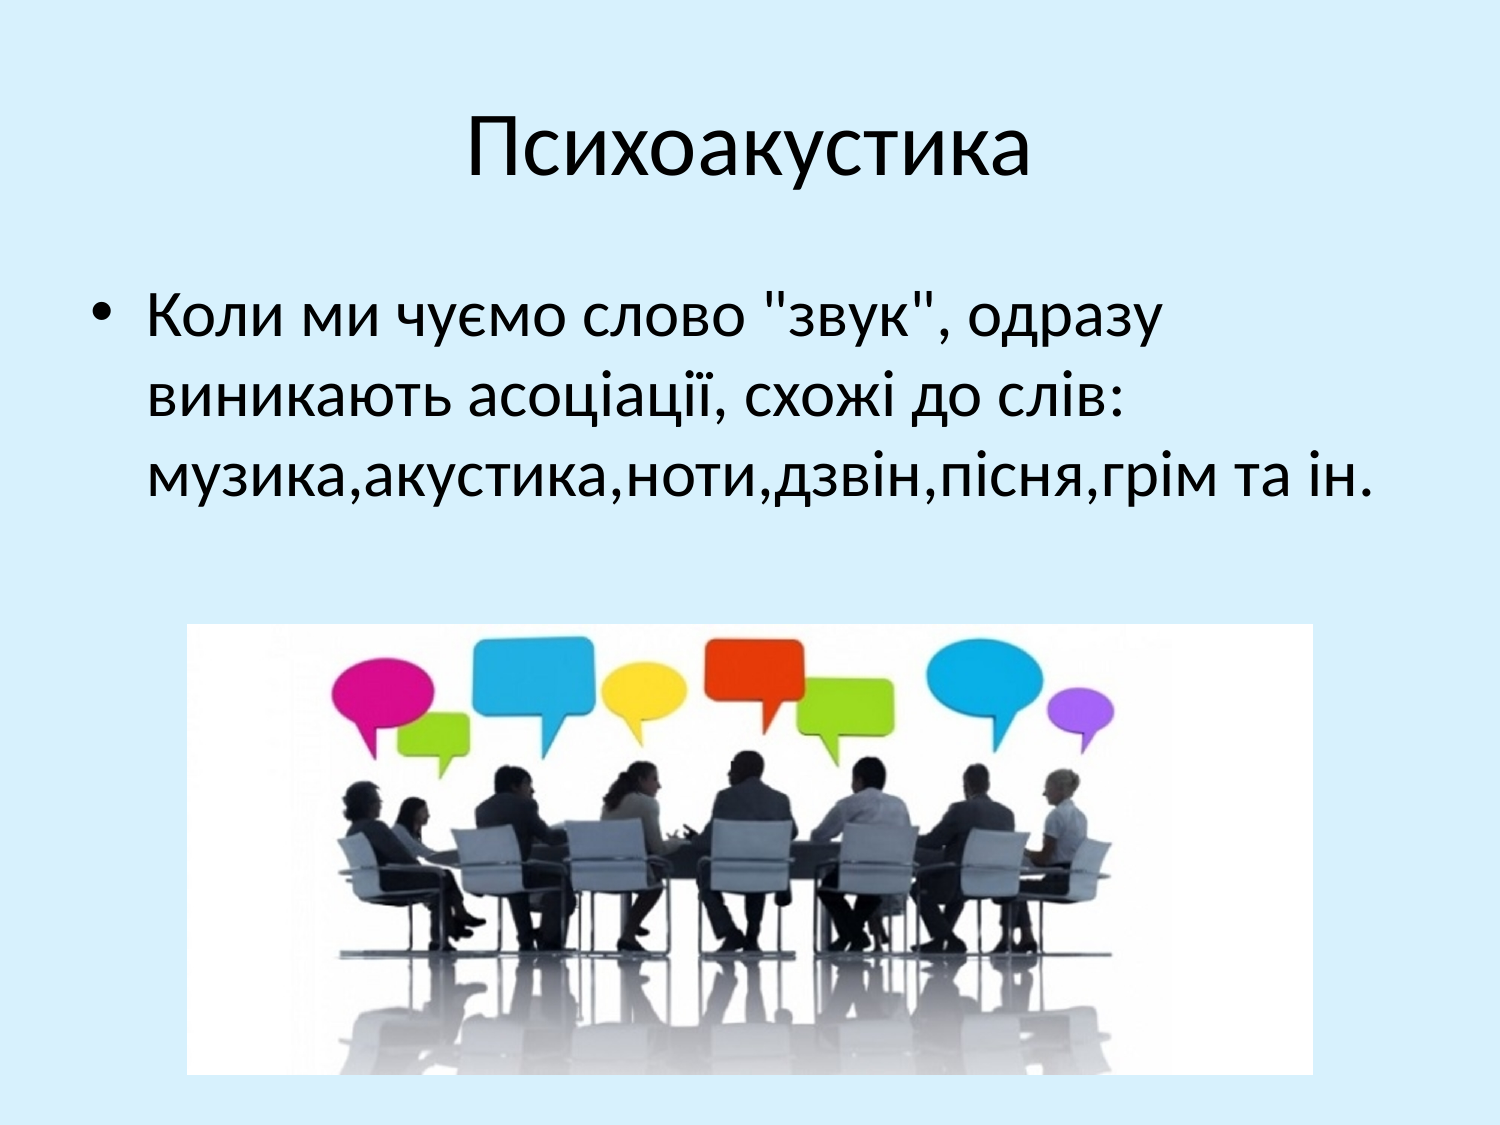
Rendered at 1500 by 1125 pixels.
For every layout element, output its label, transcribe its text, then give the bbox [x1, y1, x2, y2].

picture [187, 624, 1313, 1076]
title Психоакустика [75, 45, 1425, 233]
list Коли ми чуємо слово "звук", одразу виникають асоціації, схожі до слів: музика,акустика,ноти,дзвін,пісня,грім та ін. [75, 262, 1425, 1005]
